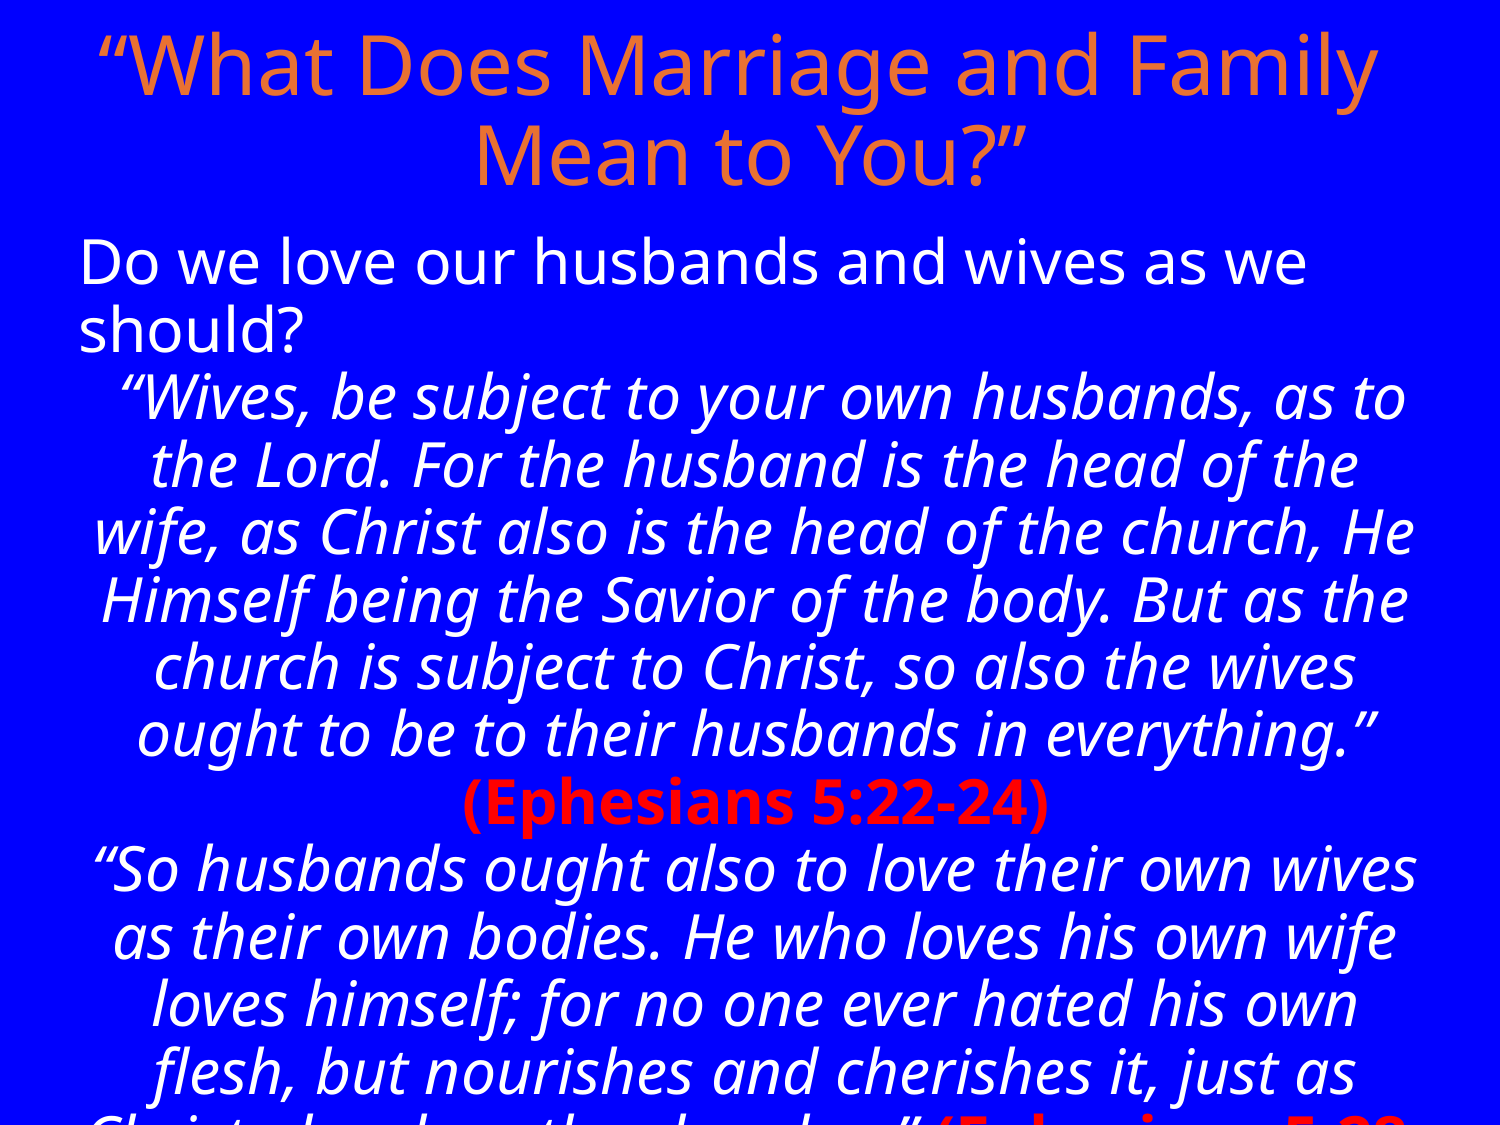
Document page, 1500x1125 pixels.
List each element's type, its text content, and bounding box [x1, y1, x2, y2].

subtitle Do we love our husbands and wives as we should? “Wives, be subject to your own husbands, as to the Lord. For the husband is the head of the wife, as Christ also is the head of the church, He Himself being the Savior of the body. But as the church is subject to Christ, so also the wives ought to be to their husbands in everything.” (Ephesians 5:22-24) “So husbands ought also to love their own wives as their own bodies. He who loves his own wife loves himself; for no one ever hated his own flesh, but nourishes and cherishes it, just as Christ also does the church …” (Ephesians 5:28-29) [63, 223, 1450, 1125]
title “What Does Marriage and Family Mean to You?” [21, 8, 1479, 211]
